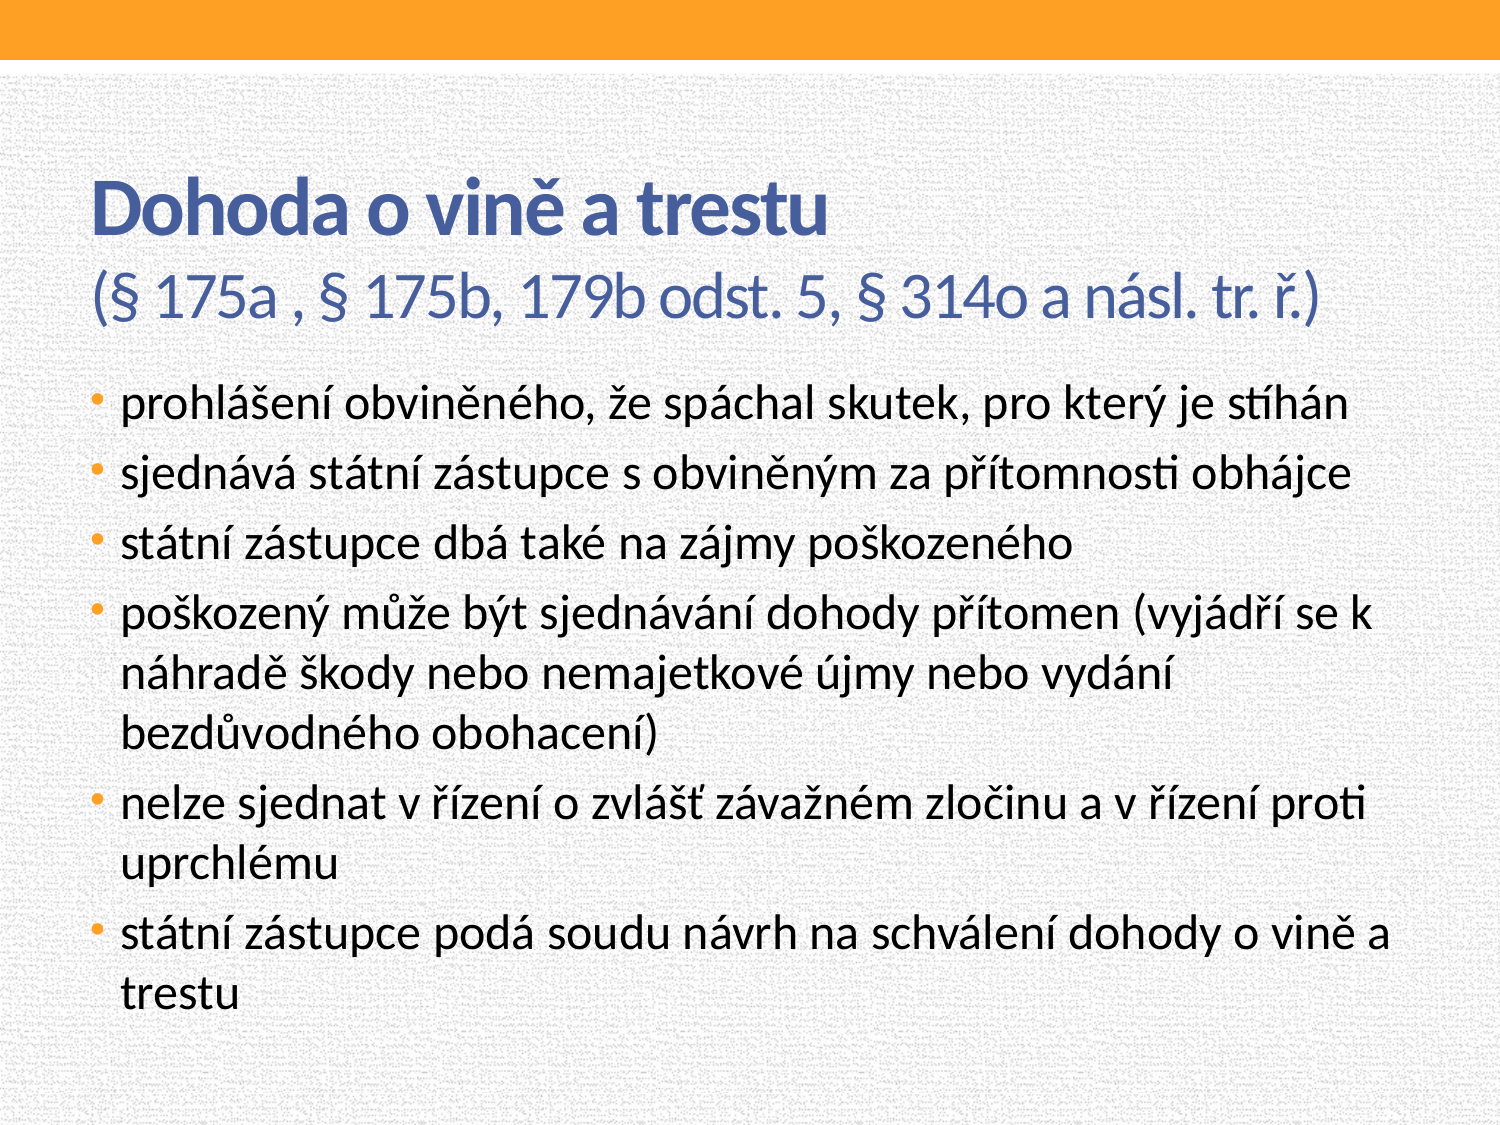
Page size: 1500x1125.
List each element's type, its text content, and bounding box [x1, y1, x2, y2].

title Dohoda o vině a trestu (§ 175a , § 175b, 179b odst. 5, § 314o a násl. tr. ř.) [75, 87, 1425, 361]
list prohlášení obviněného, že spáchal skutek, pro který je stíhán sjednává státní zástupce s obviněným za přítomnosti obhájce státní zástupce dbá také na zájmy poškozeného poškozený může být sjednávání dohody přítomen (vyjádří se k náhradě škody nebo nemajetkové újmy nebo vydání bezdůvodného obohacení) nelze sjednat v řízení o zvlášť závažném zločinu a v řízení proti uprchlému státní zástupce podá soudu návrh na schválení dohody o vině a trestu [75, 361, 1425, 1063]
